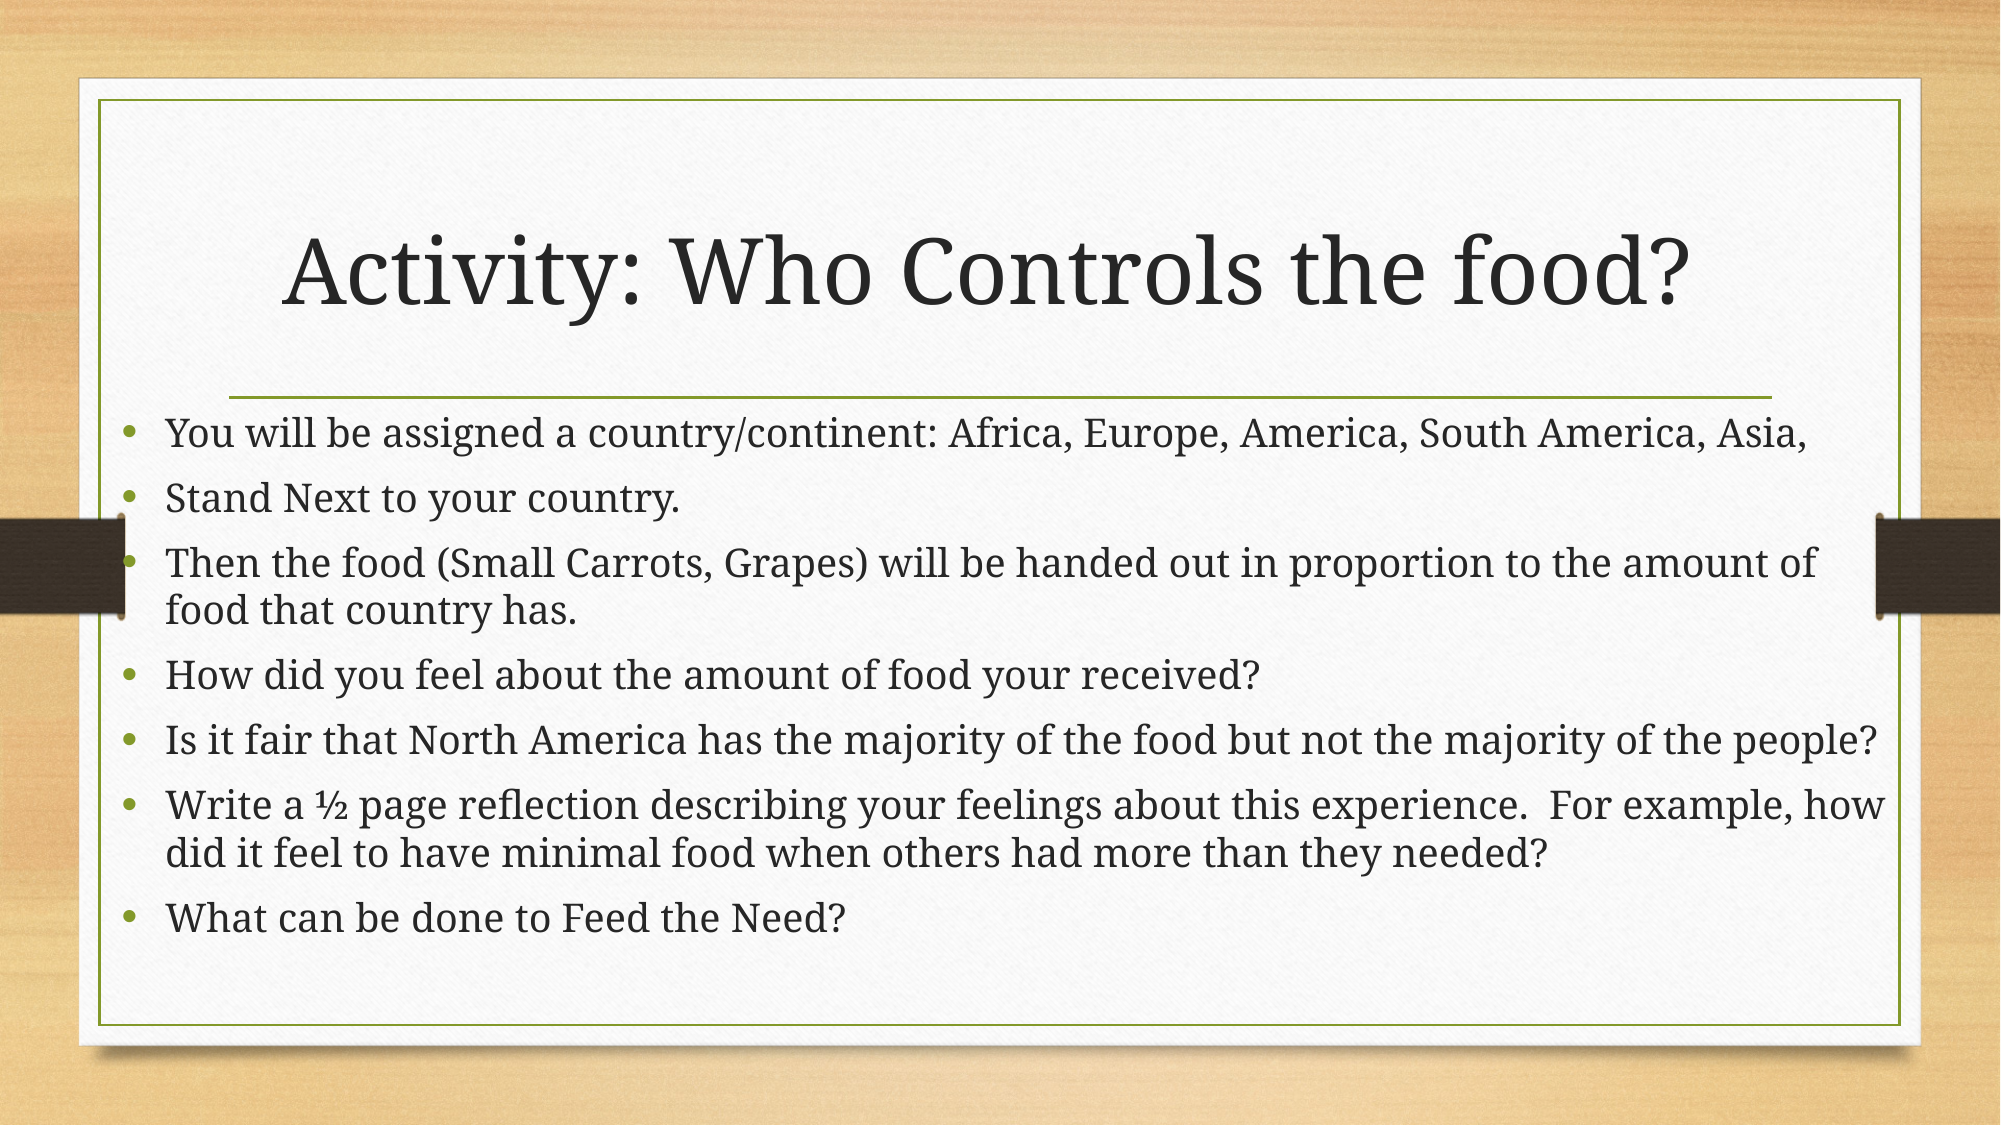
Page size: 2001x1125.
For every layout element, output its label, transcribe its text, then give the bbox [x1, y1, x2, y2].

list You will be assigned a country/continent: Africa, Europe, America, South America, Asia, Stand Next to your country. Then the food (Small Carrots, Grapes) will be handed out in proportion to the amount of food that country has. How did you feel about the amount of food your received? Is it fair that North America has the majority of the food but not the majority of the people? Write a ½ page reflection describing your feelings about this experience. For example, how did it feel to have minimal food when others had more than they needed? What can be done to Feed the Need? [106, 399, 1914, 964]
picture [0, 0, 2001, 1125]
title Activity: Who Controls the food? [212, 161, 1788, 375]
